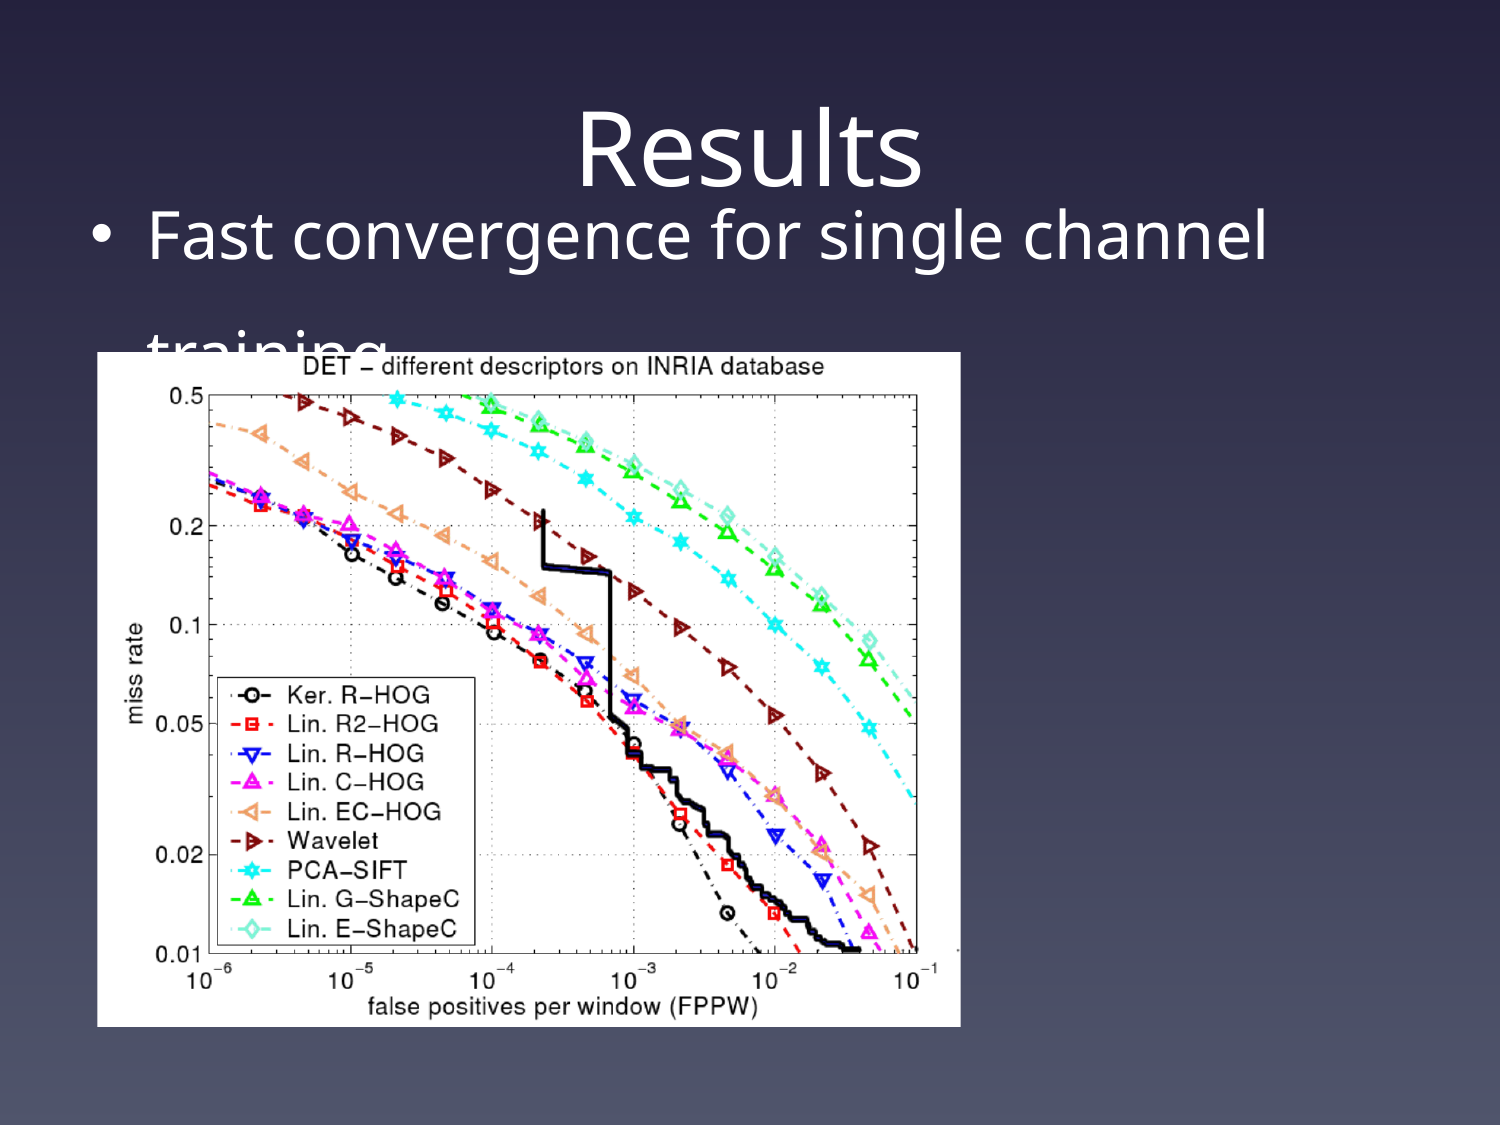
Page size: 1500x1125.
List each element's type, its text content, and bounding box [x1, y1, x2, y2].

title Results [75, 75, 1425, 262]
list Fast convergence for single channel training [75, 262, 1425, 416]
picture [97, 351, 961, 1027]
